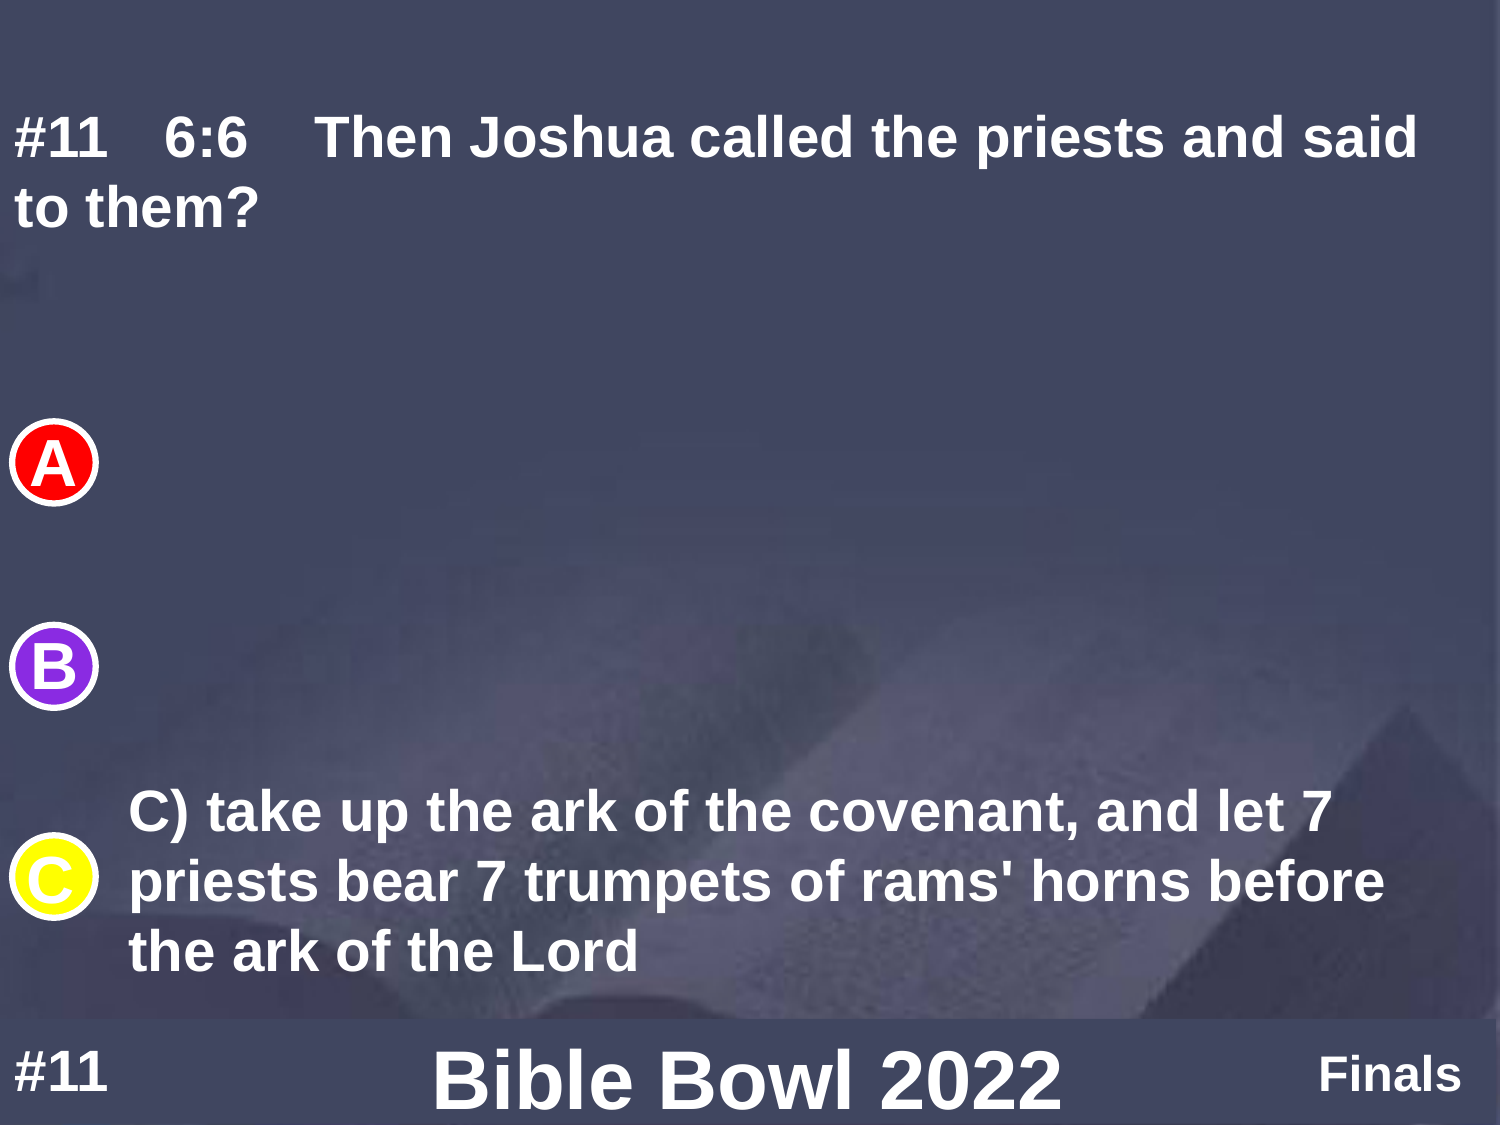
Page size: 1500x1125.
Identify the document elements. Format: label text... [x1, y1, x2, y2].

text_box #11 [0, 1025, 313, 1125]
text_box C) take up the ark of the covenant, and let 7 priests bear 7 trumpets of rams' horns before the ark of the Lord [113, 784, 1498, 972]
text_box #11 6:6 Then Joshua called the priests and said to them? [0, 0, 1500, 339]
picture [0, 339, 1500, 1125]
